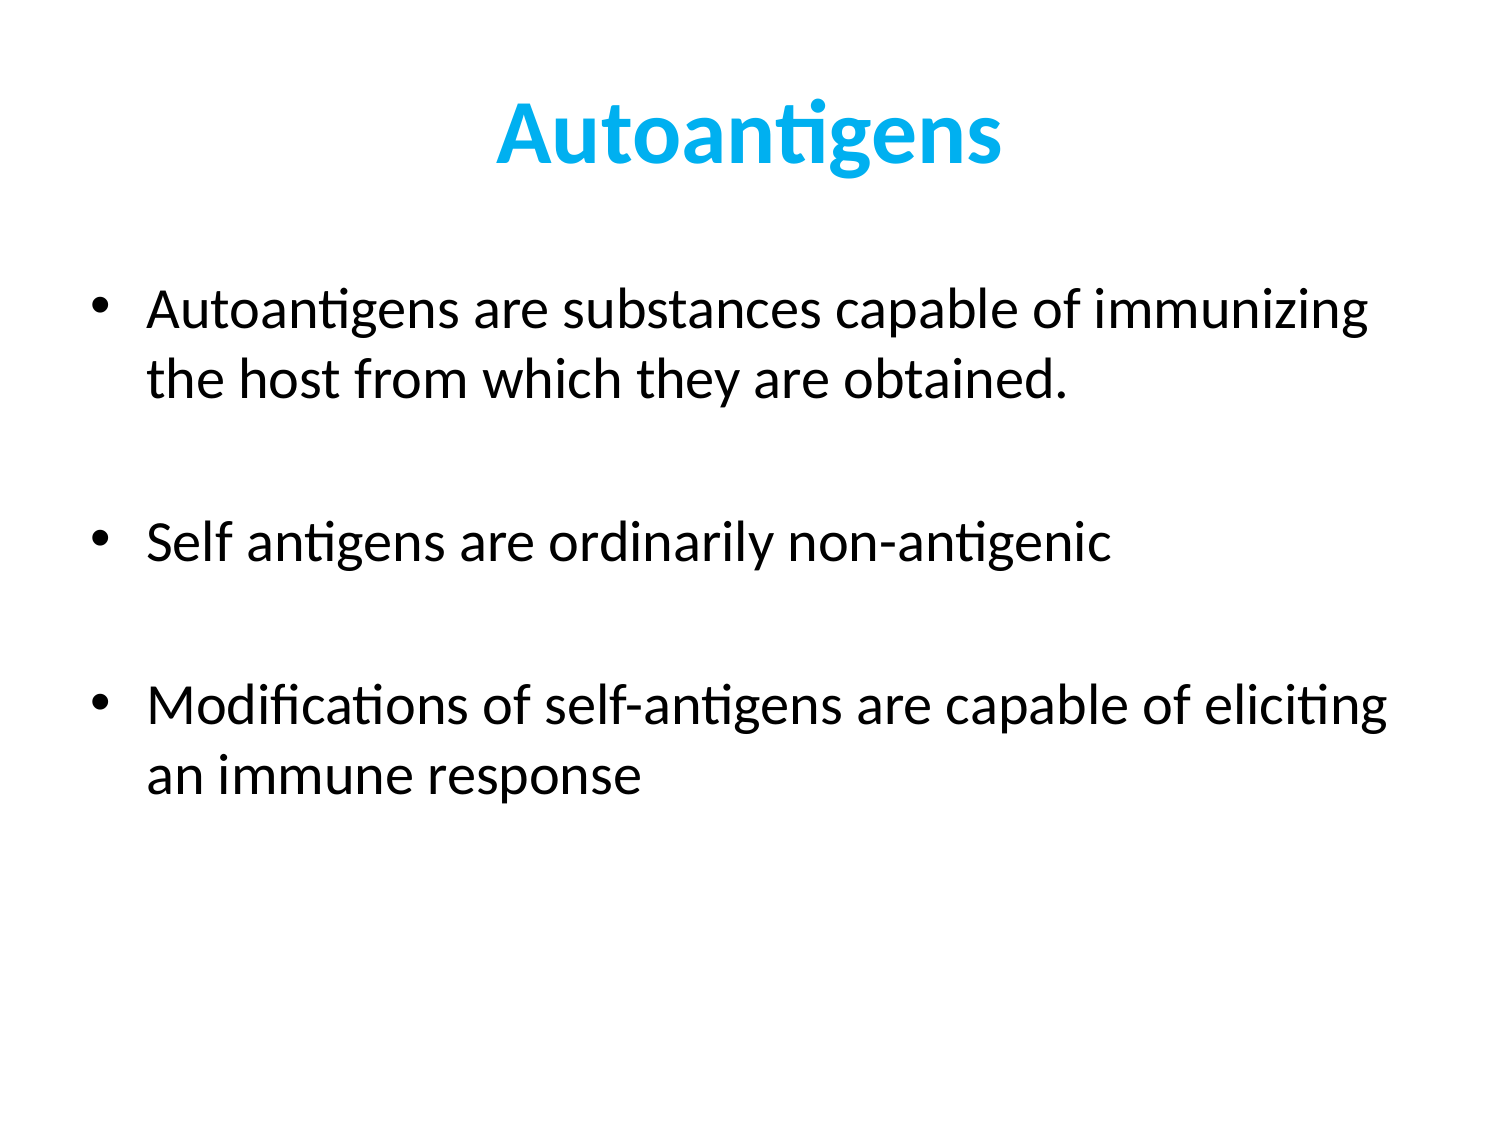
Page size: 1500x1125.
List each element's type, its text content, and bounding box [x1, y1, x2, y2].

list Autoantigens are substances capable of immunizing the host from which they are obtained. Self antigens are ordinarily non-antigenic Modifications of self-antigens are capable of eliciting an immune response [75, 262, 1425, 1005]
title Autoantigens [75, 45, 1425, 209]
